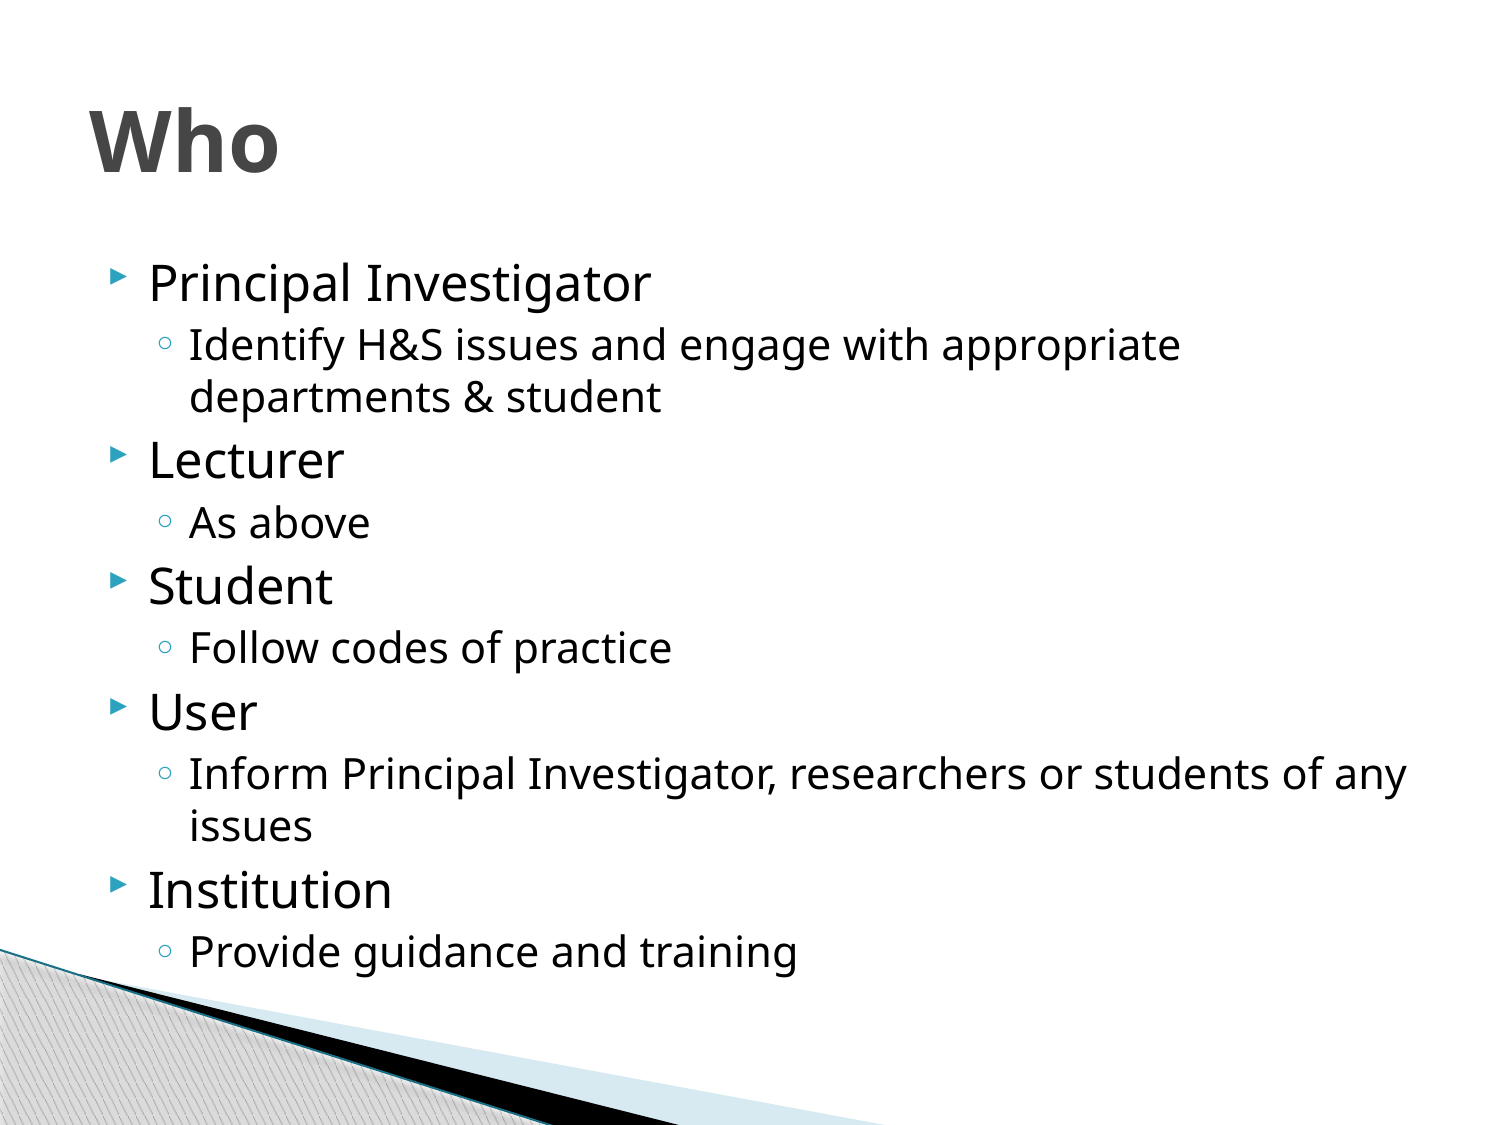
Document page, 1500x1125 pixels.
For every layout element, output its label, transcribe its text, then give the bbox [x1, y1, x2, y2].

title Who [75, 45, 1425, 233]
list Principal Investigator Identify H&S issues and engage with appropriate departments & student Lecturer As above Student Follow codes of practice User Inform Principal Investigator, researchers or students of any issues Institution Provide guidance and training [75, 243, 1425, 986]
